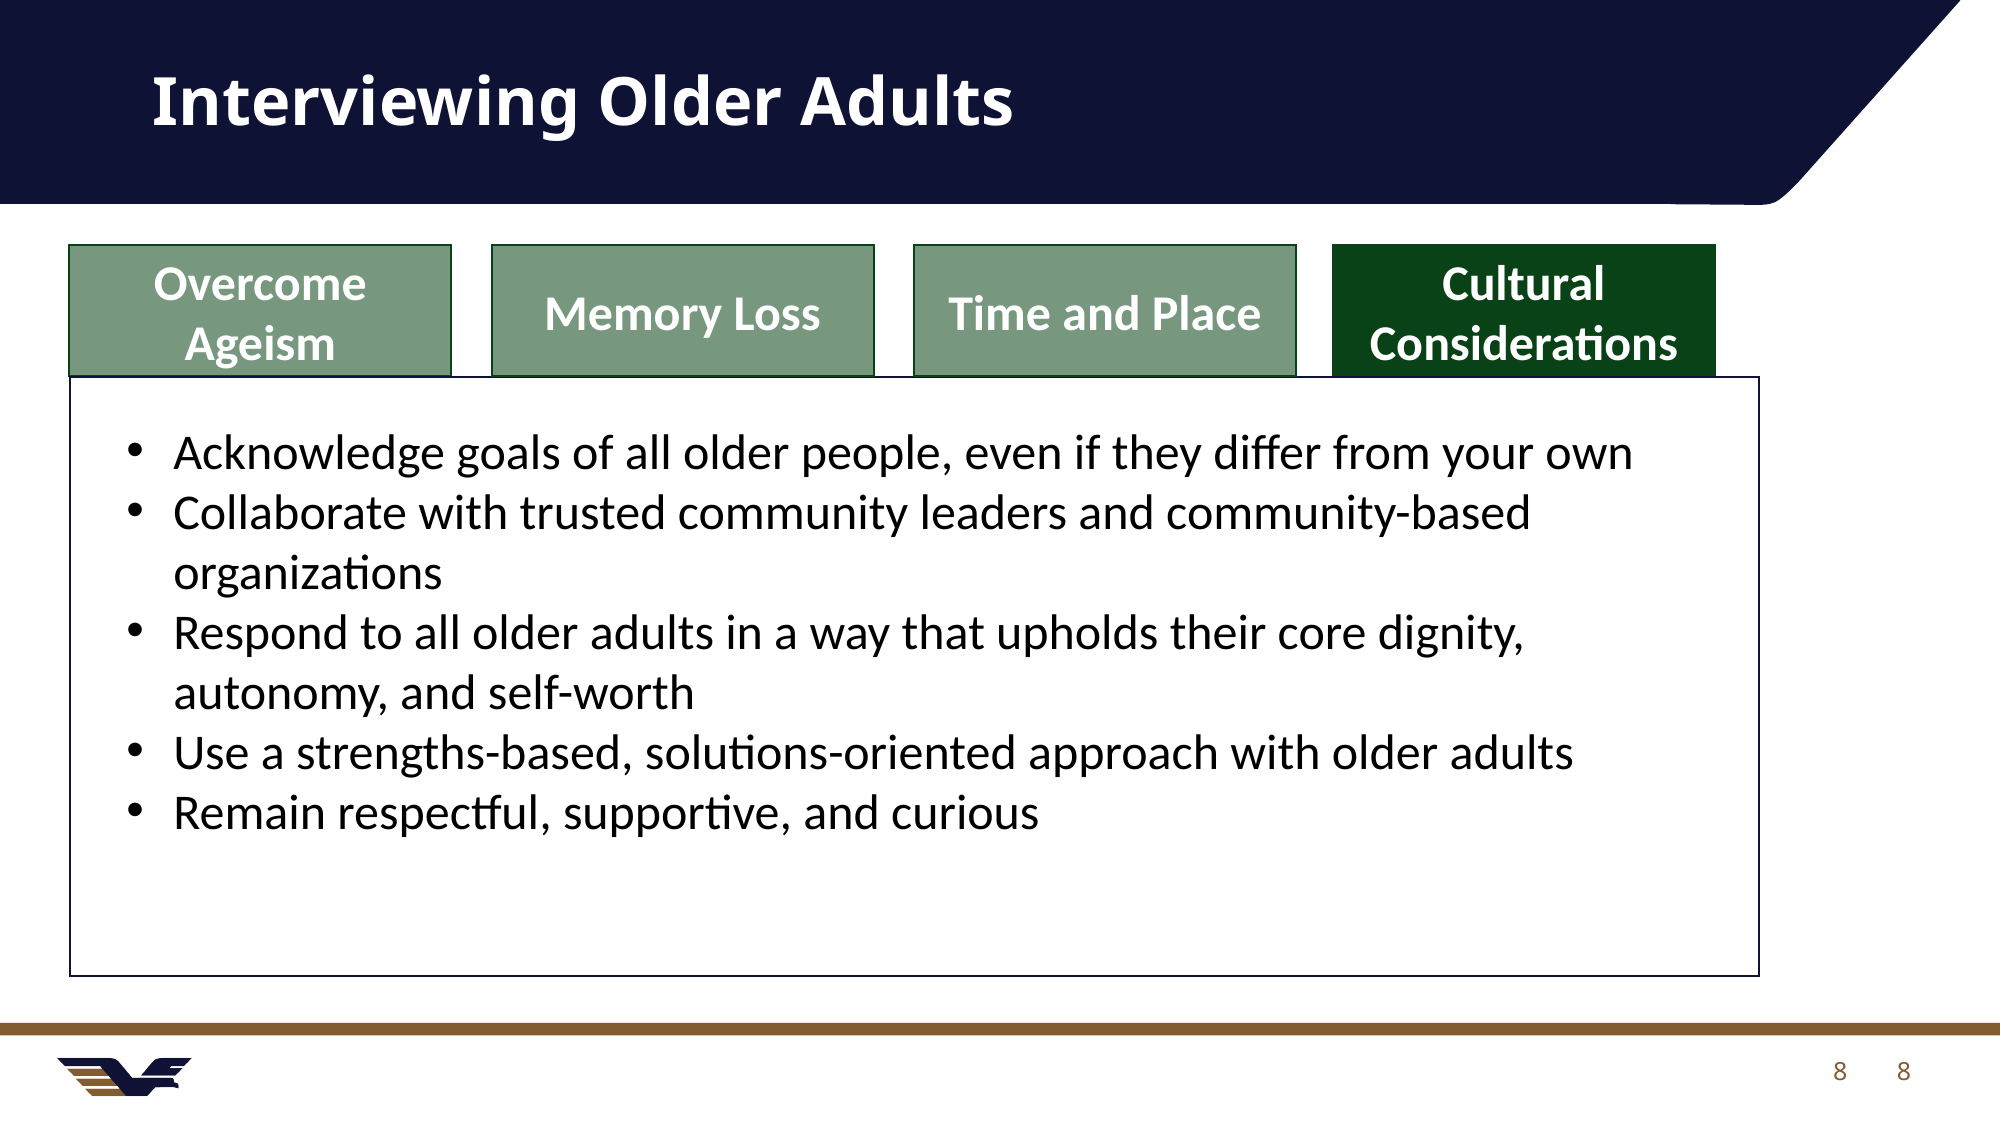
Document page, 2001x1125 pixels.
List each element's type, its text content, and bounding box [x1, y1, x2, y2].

slide_number 8 [1863, 1042, 1927, 1103]
text_box 8 [1412, 1042, 1863, 1103]
text_box Memory Loss [491, 244, 875, 377]
picture [56, 1046, 111, 1100]
text_box Overcome Ageism [68, 244, 452, 377]
title Interviewing Older Adults [137, 59, 1863, 278]
text_box Cultural Considerations [1332, 278, 1716, 376]
text_box [69, 376, 1760, 977]
text_box Time and Place [913, 244, 1297, 377]
text_box Acknowledge goals of all older people, even if they differ from your own Collaborate with trusted community leaders and community-based organizations Respond to all older adults in a way that upholds their core dignity, autonomy, and self-worth Use a strengths-based, solutions-oriented approach with older adults Remain respectful, supportive, and curious [111, 411, 1734, 1100]
